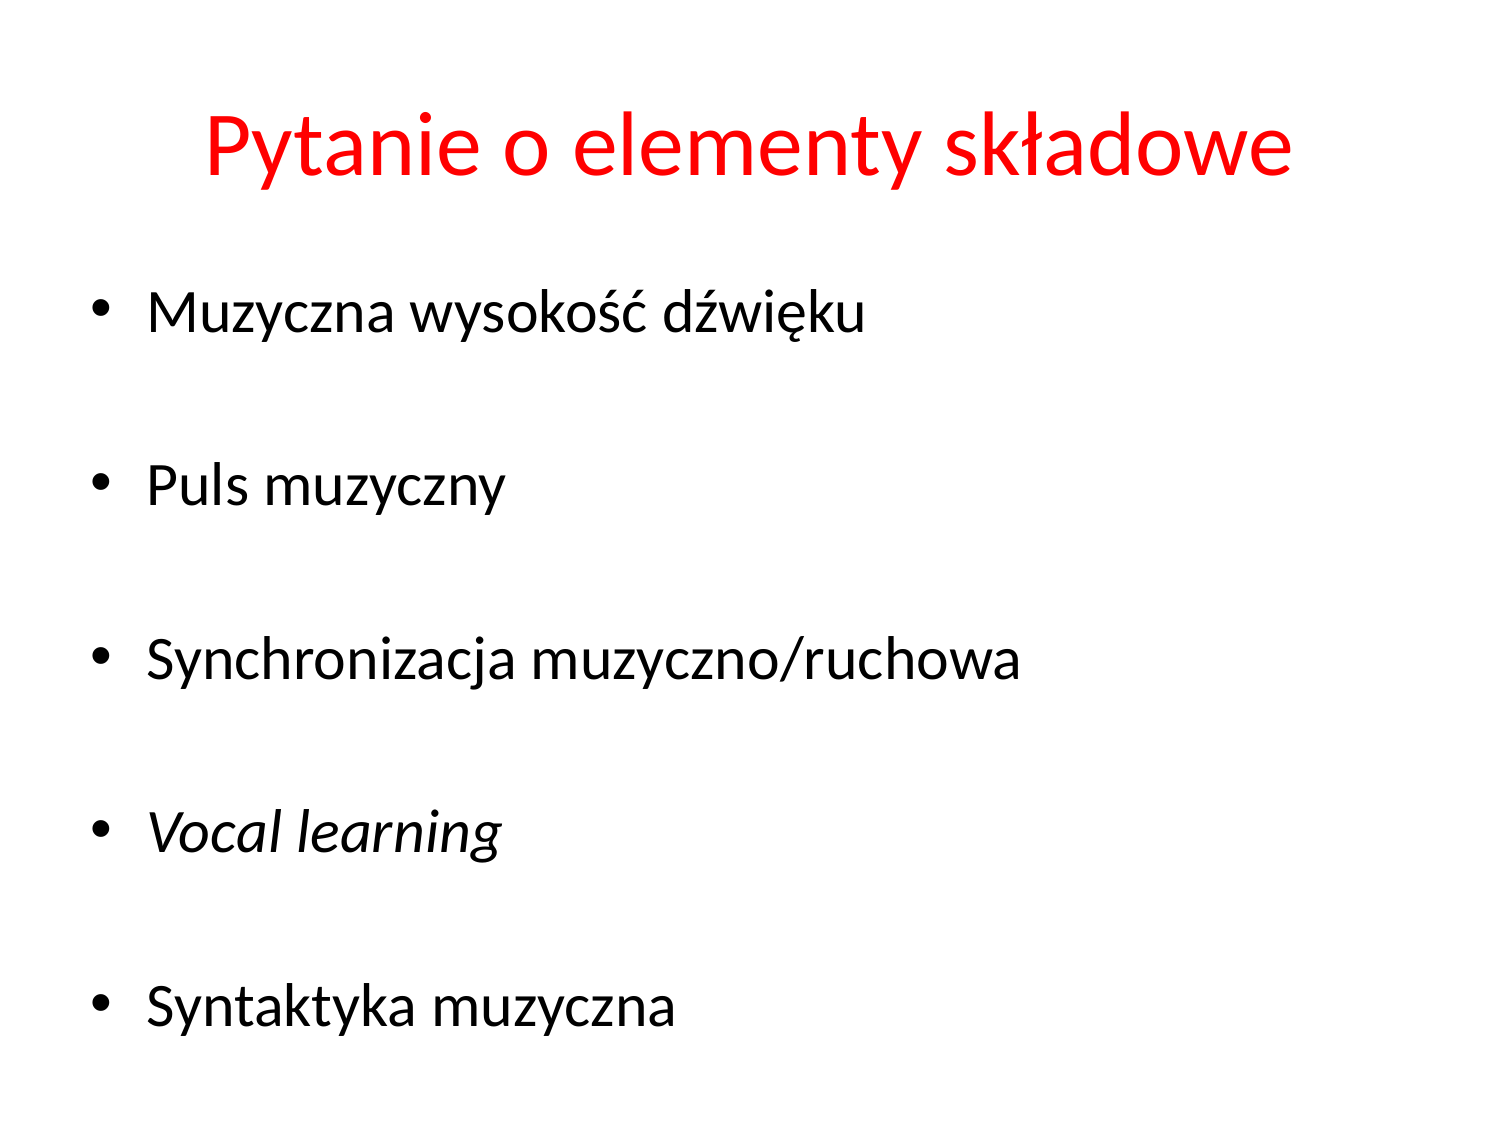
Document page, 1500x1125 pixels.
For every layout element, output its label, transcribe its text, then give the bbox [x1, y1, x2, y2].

list Muzyczna wysokość dźwięku Puls muzyczny Synchronizacja muzyczno/ruchowa Vocal learning Syntaktyka muzyczna [75, 262, 1425, 1047]
title Pytanie o elementy składowe [75, 45, 1425, 233]
